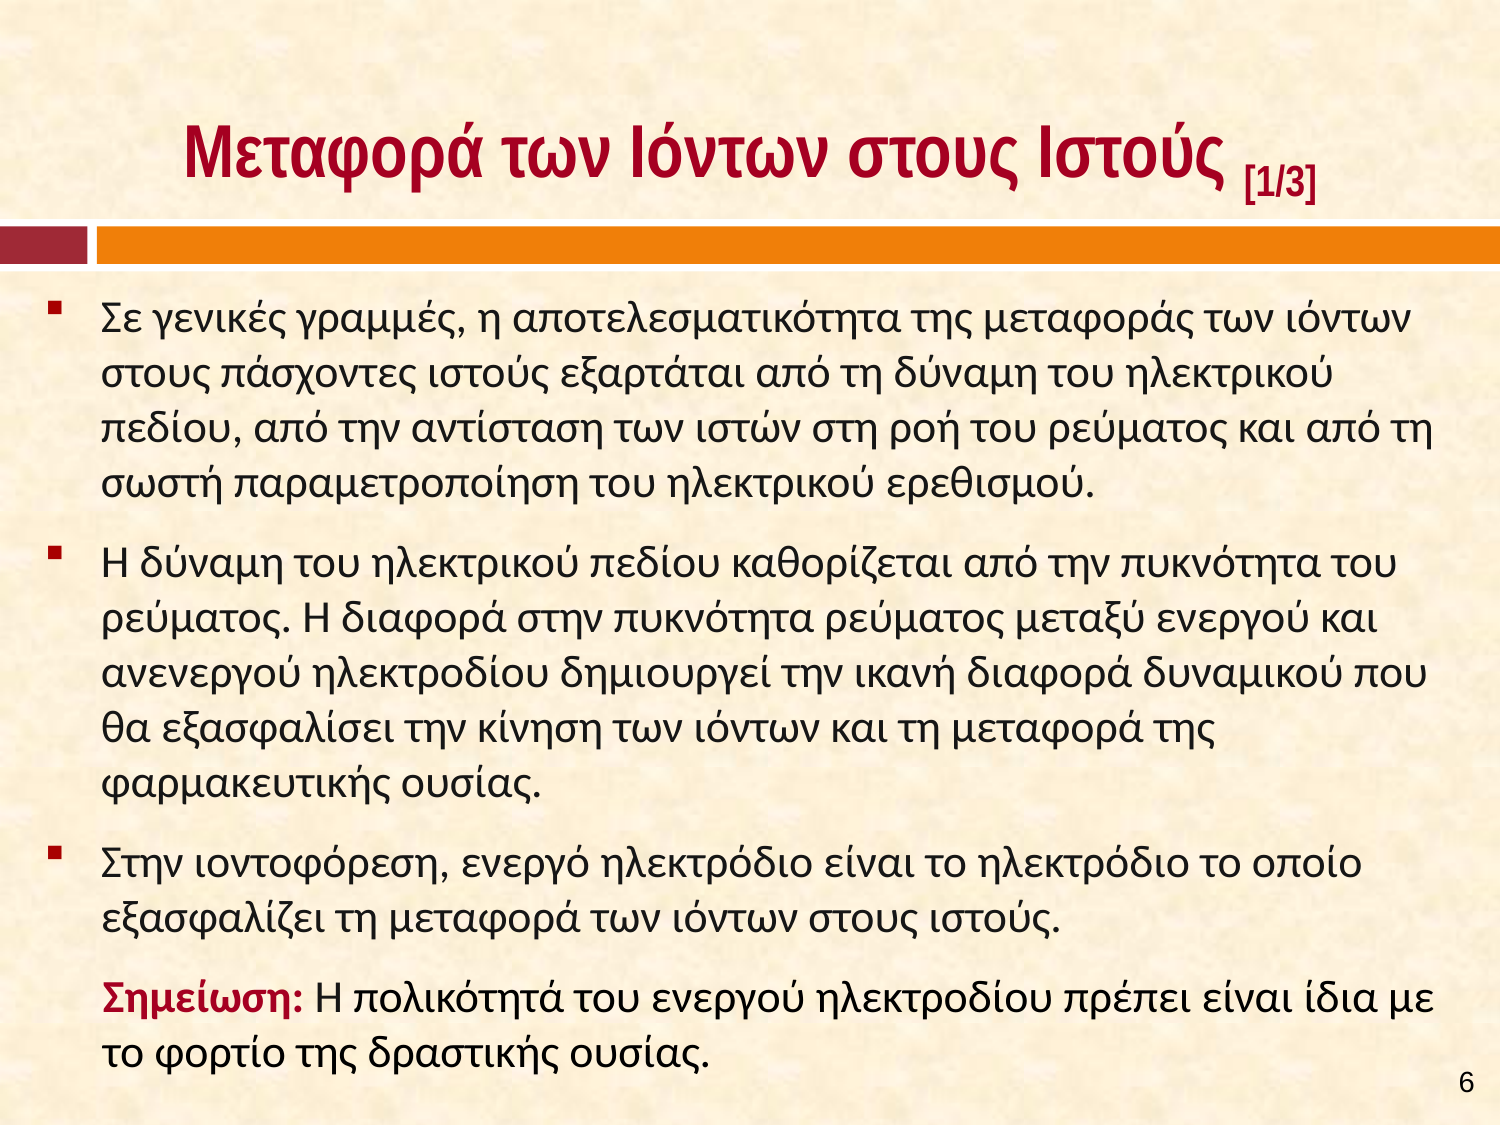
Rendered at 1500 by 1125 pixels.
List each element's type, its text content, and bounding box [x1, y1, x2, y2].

title Μεταφορά των Ιόντων στους Ιστούς [1/3] [74, 64, 1426, 244]
picture [0, 0, 1500, 219]
picture [0, 272, 1500, 1125]
list Σε γενικές γραμμές, η αποτελεσματικότητα της μεταφοράς των ιόντων στους πάσχοντες ιστούς εξαρτάται από τη δύναμη του ηλεκτρικού πεδίου, από την αντίσταση των ιστών στη ροή του ρεύματος και από τη σωστή παραμετροποίηση του ηλεκτρικού ερεθισμού. Η δύναμη του ηλεκτρικού πεδίου καθορίζεται από την πυκνότητα του ρεύματος. Η διαφορά στην πυκνότητα ρεύματος μεταξύ ενεργού και ανενεργού ηλεκτροδίου δημιουργεί την ικανή διαφορά δυναμικού που θα εξασφαλίσει την κίνηση των ιόντων και τη μεταφορά της φαρμακευτικής ουσίας. Στην ιοντοφόρεση, ενεργό ηλεκτρόδιο είναι το ηλεκτρόδιο το οποίο εξασφαλίζει τη μεταφορά των ιόντων στους ιστούς. Σημείωση: Η πολικότητά του ενεργού ηλεκτροδίου πρέπει είναι ίδια με το φορτίο της δραστικής ουσίας. [29, 278, 1483, 1090]
slide_number 5 [1139, 1027, 1491, 1107]
